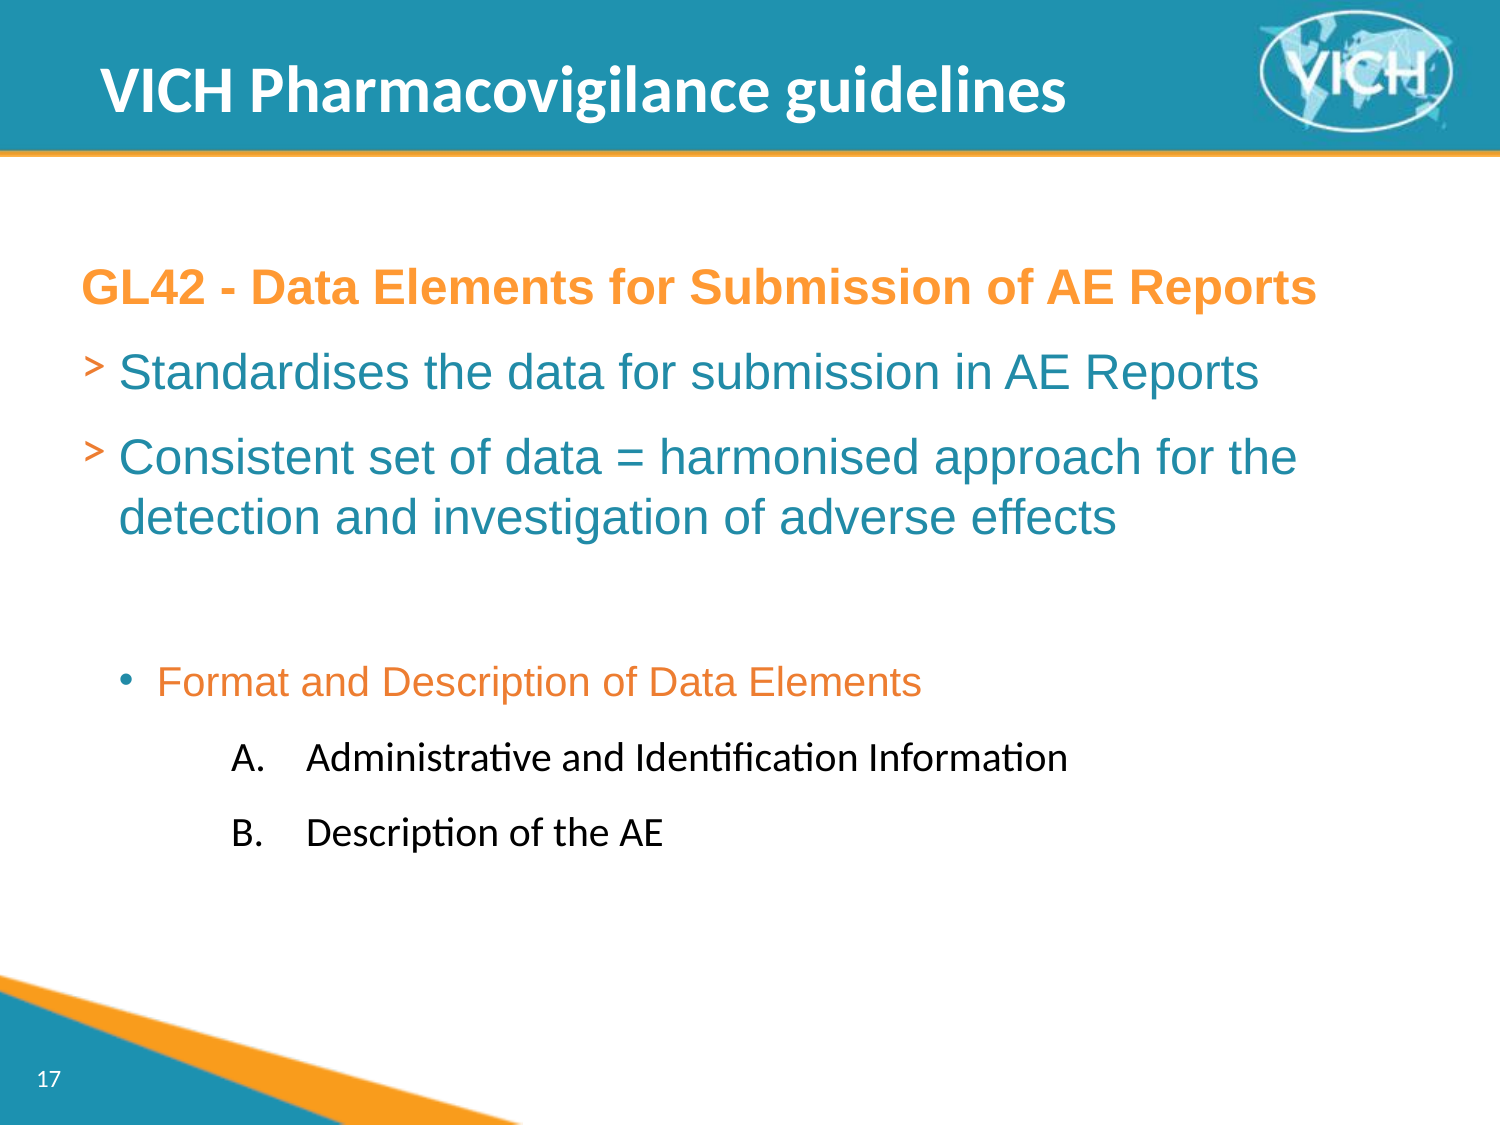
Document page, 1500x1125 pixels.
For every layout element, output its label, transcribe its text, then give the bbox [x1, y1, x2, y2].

list VICH Pharmacovigilance guidelines [85, 47, 1235, 133]
picture [0, 0, 1500, 157]
list GL42 - Data Elements for Submission of AE Reports Standardises the data for submission in AE Reports Consistent set of data = harmonised approach for the detection and investigation of adverse effects Format and Description of Data Elements Administrative and Identification Information Description of the AE [66, 247, 1434, 973]
picture [0, 974, 523, 1125]
